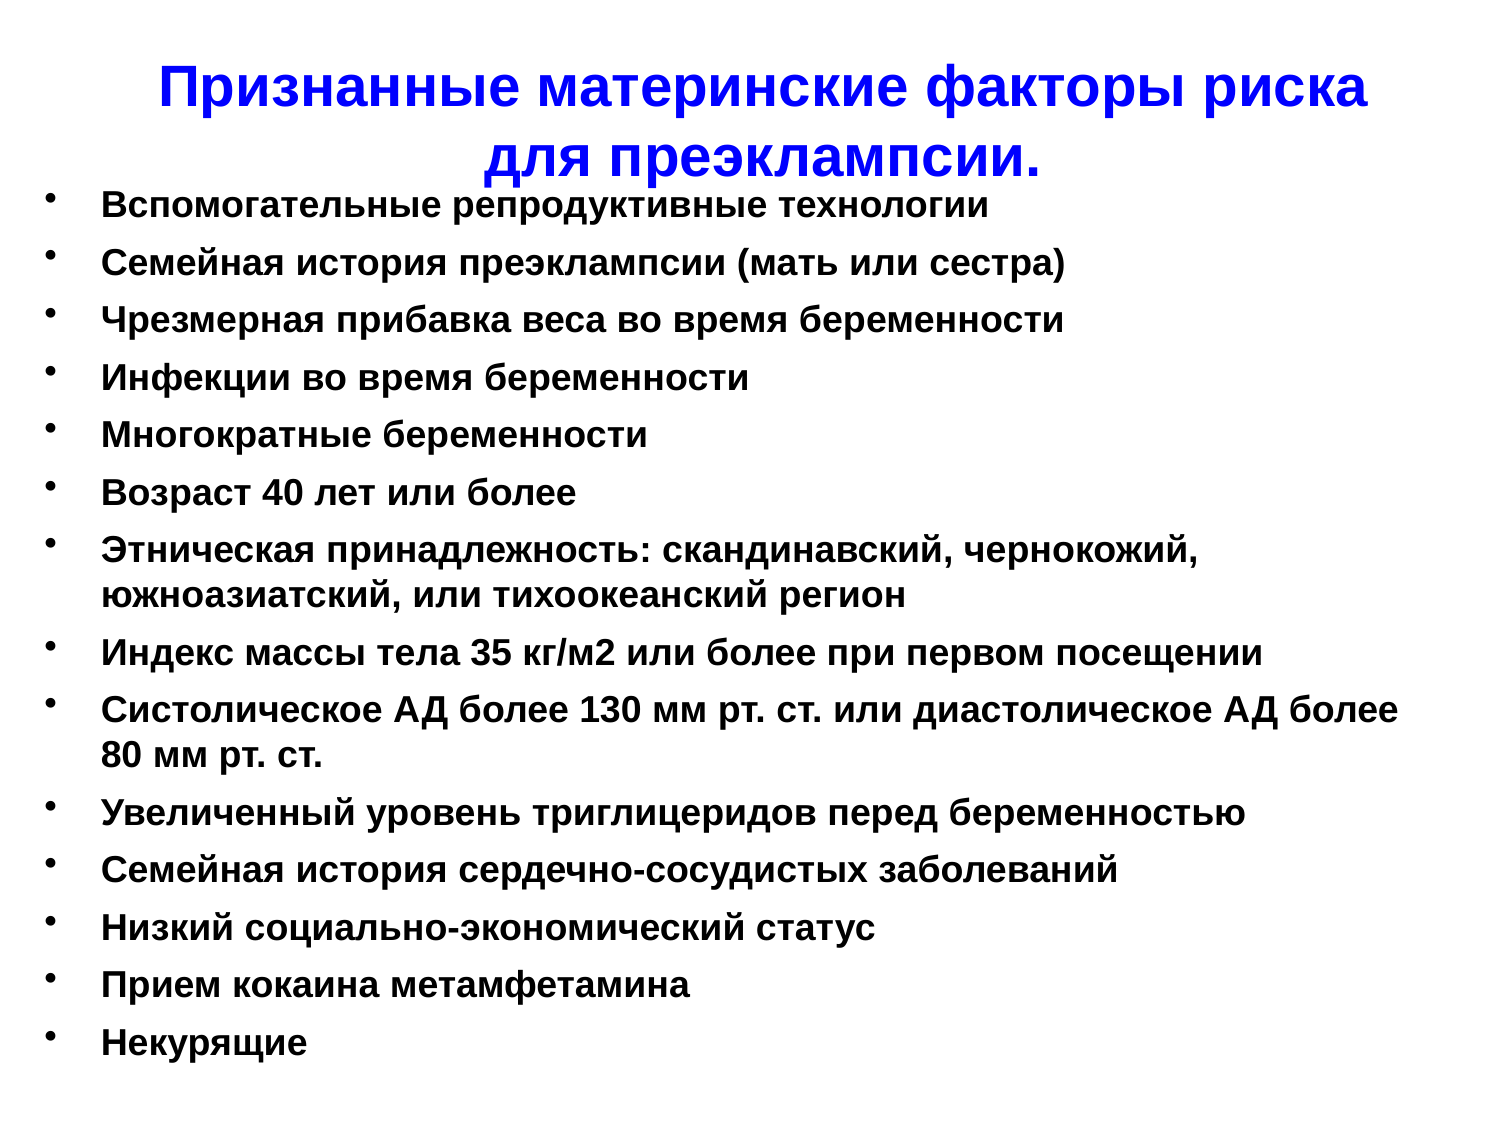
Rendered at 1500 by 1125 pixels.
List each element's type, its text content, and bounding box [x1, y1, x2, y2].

list Вспомогательные репродуктивные технологии Семейная история преэклампсии (мать или сестра) Чрезмерная прибавка веса во время беременности Инфекции во время беременности Многократные беременности Возраст 40 лет или более Этническая принадлежность: скандинавский, чернокожий, южноазиатский, или тихоокеанский регион Индекс массы тела 35 кг/м2 или более при первом посещении Систолическое АД более 130 мм рт. ст. или диастолическое АД более 80 мм рт. ст. Увеличенный уровень триглицеридов перед беременностью Семейная история сердечно-сосудистых заболеваний Низкий социально-экономический статус Прием кокаина метамфетамина Некурящие [29, 172, 1459, 916]
title Признанные материнские факторы риска для преэклампсии. [88, 19, 1439, 172]
